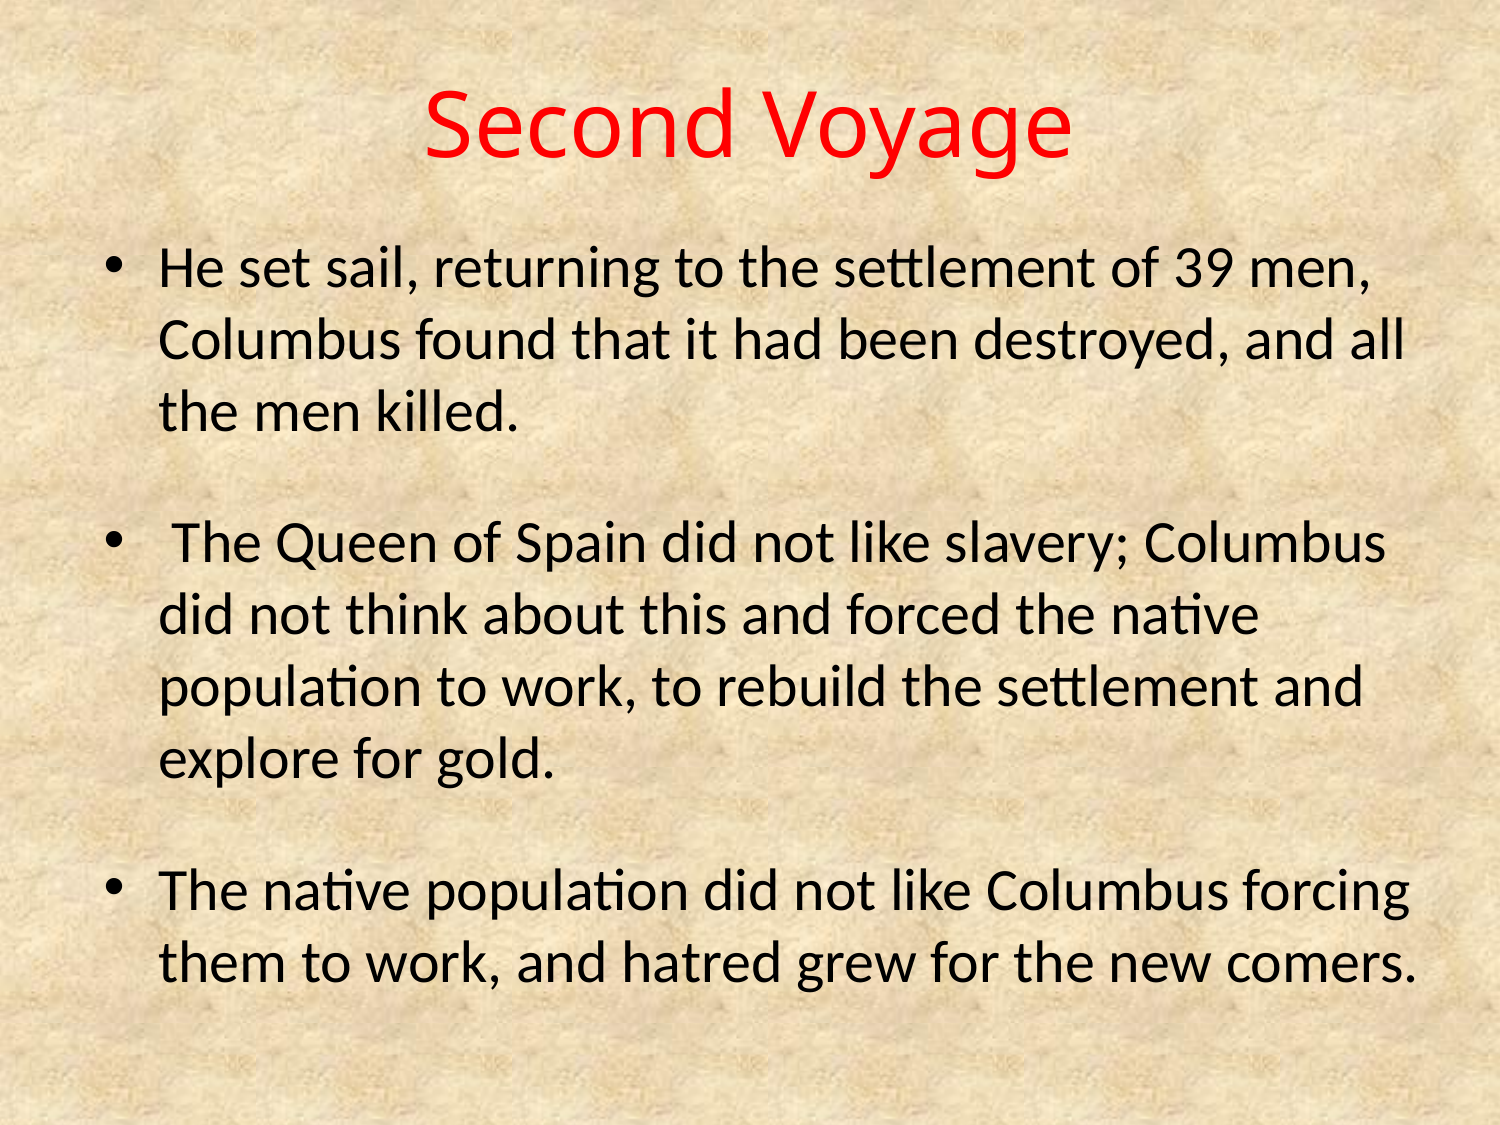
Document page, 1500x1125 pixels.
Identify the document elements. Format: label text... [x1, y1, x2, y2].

list He set sail, returning to the settlement of 39 men, Columbus found that it had been destroyed, and all the men killed. The Queen of Spain did not like slavery; Columbus did not think about this and forced the native population to work, to rebuild the settlement and explore for gold. The native population did not like Columbus forcing them to work, and hatred grew for the new comers. [88, 219, 1439, 1059]
picture [0, 0, 1500, 1125]
title Second Voyage [75, 45, 1425, 197]
